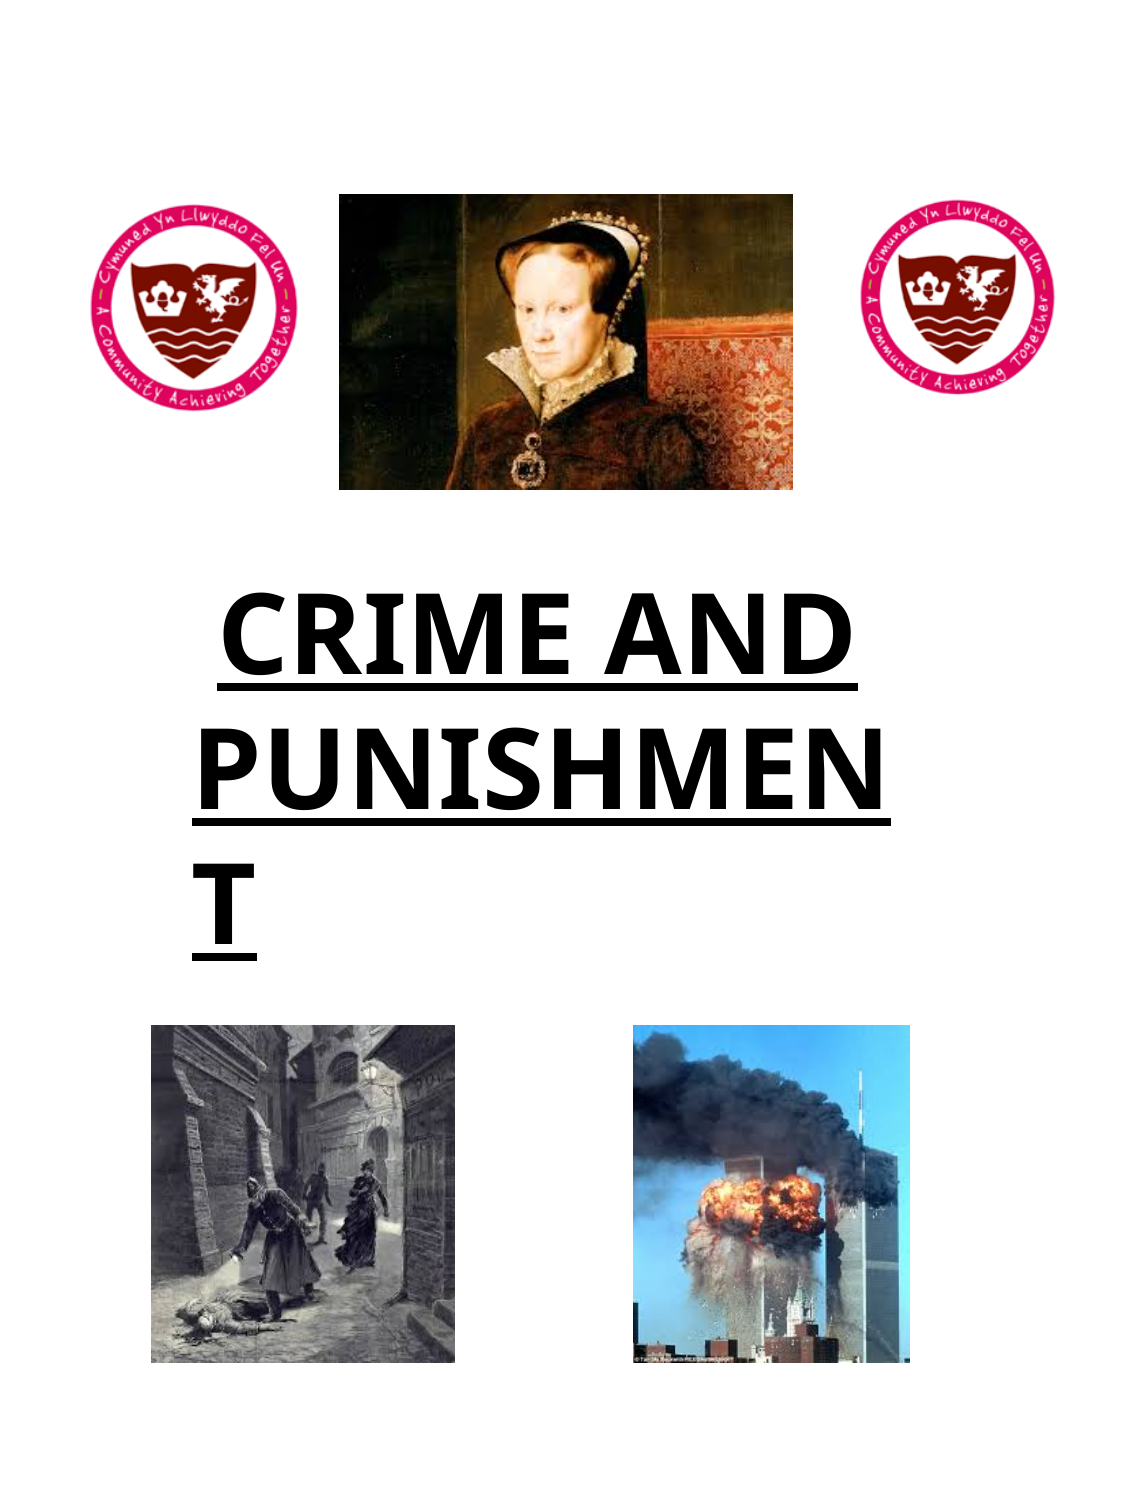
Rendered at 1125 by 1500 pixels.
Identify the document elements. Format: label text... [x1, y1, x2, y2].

picture [88, 121, 299, 490]
picture [633, 1025, 910, 1364]
text_box CRIME AND PUNISHMENT [176, 554, 962, 974]
picture [338, 194, 793, 490]
picture [151, 1025, 455, 1364]
picture [857, 121, 1056, 470]
